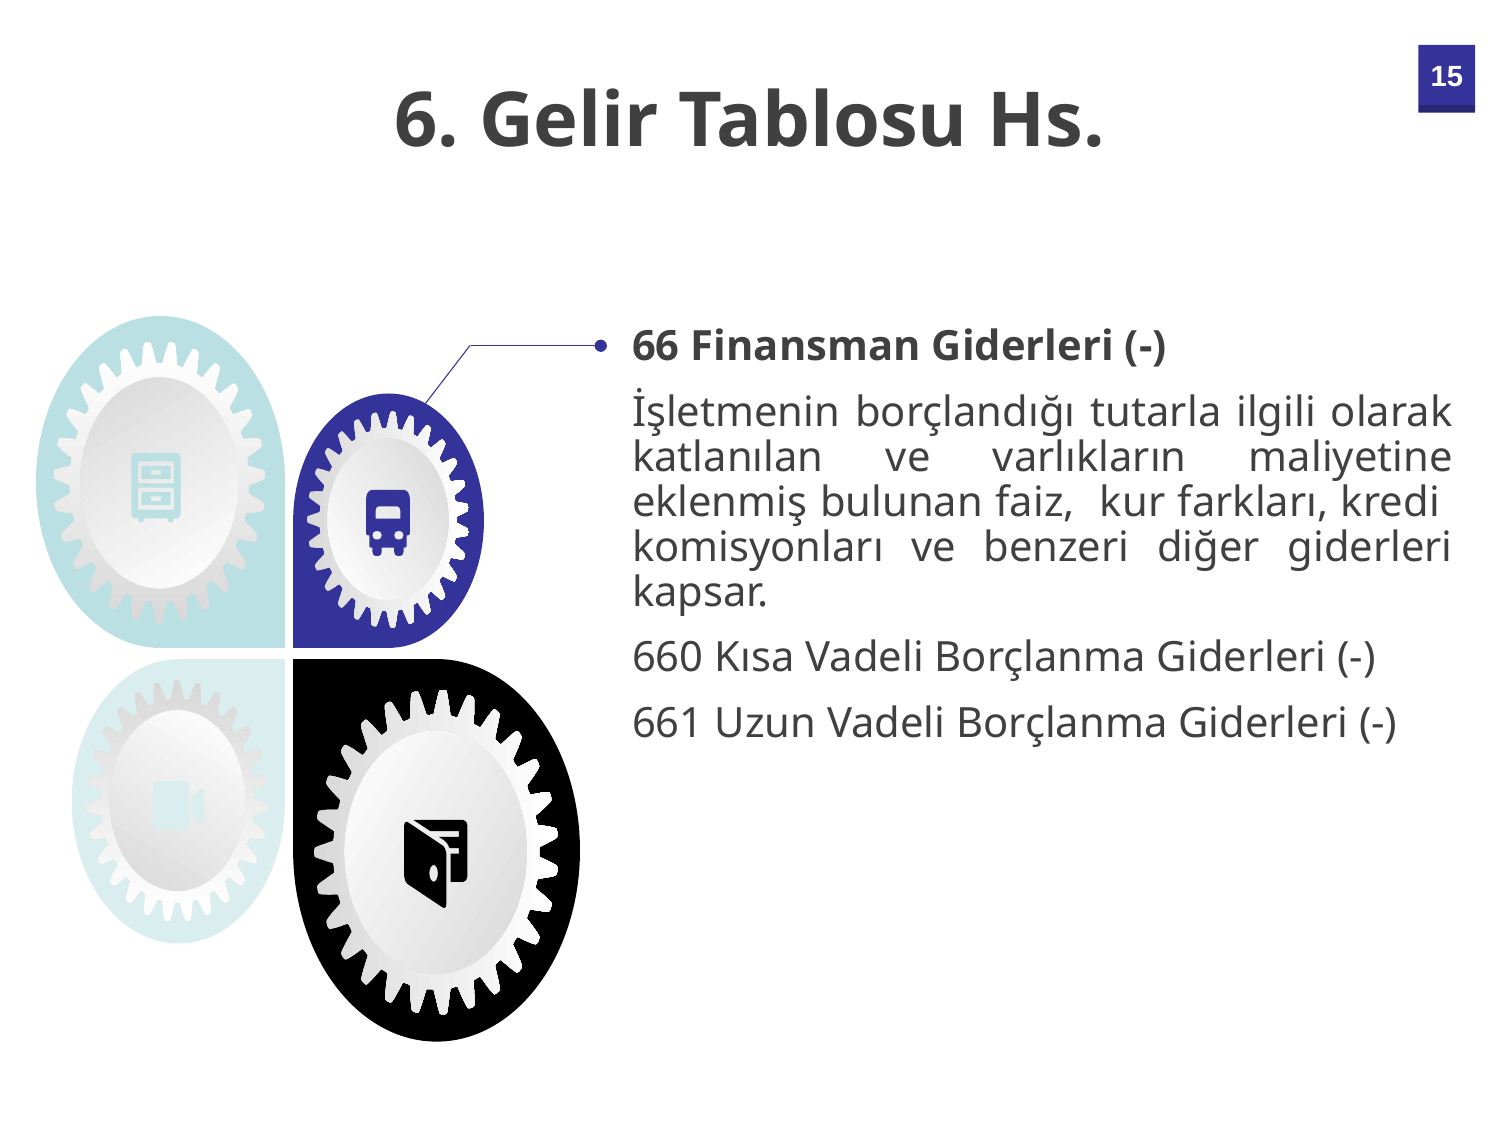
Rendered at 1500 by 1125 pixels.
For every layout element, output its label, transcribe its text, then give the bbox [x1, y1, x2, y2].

list 6. Gelir Tablosu Hs. [376, 63, 1124, 191]
list 66 Finansman Giderleri (-) İşletmenin borçlandığı tutarla ilgili olarak katlanılan ve varlıkların maliyetine eklenmiş bulunan faiz, kur farkları, kredi komisyonları ve benzeri diğer giderleri kapsar. 660 Kısa Vadeli Borçlanma Giderleri (-) 661 Uzun Vadeli Borçlanma Giderleri (-) [617, 315, 1469, 1081]
